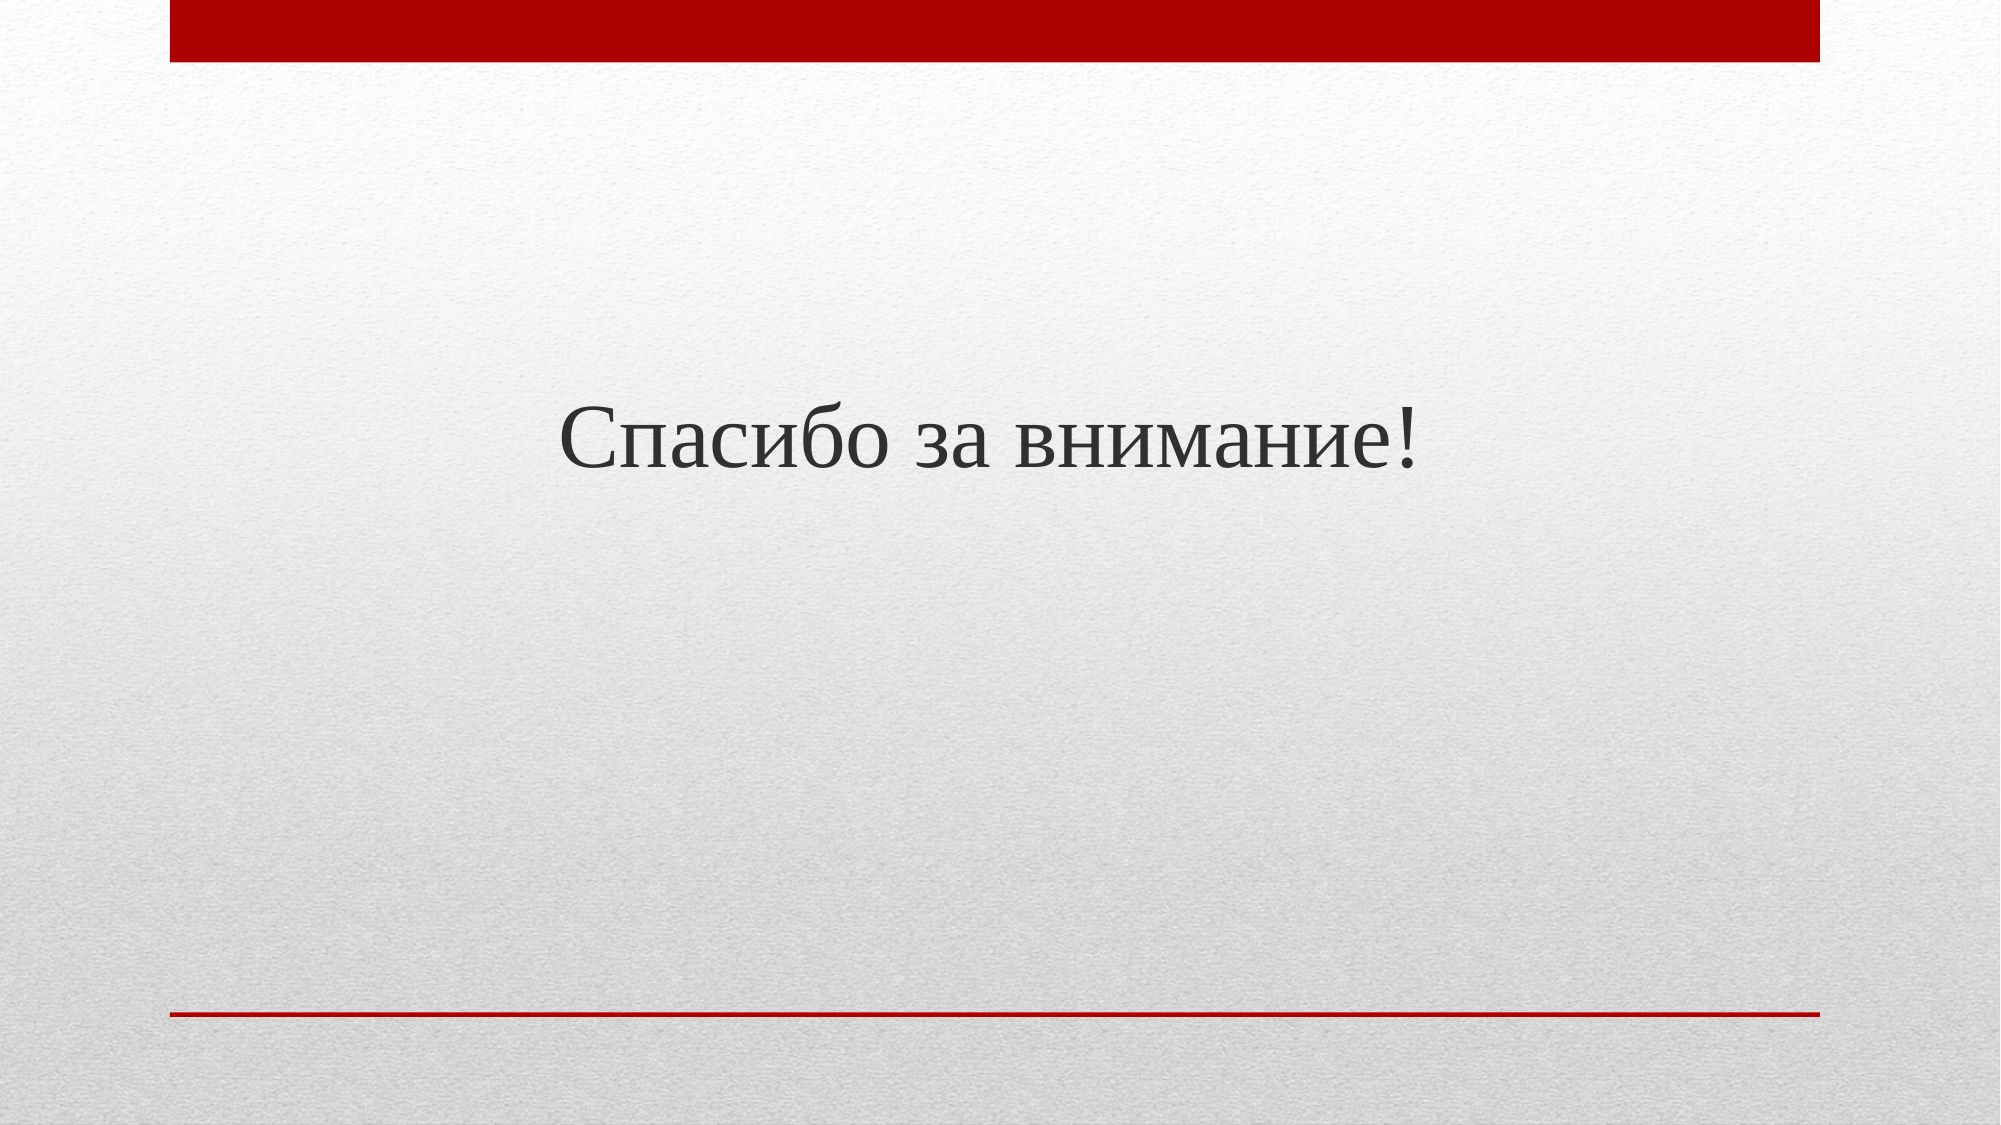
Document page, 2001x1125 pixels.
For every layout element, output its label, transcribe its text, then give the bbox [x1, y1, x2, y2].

list Спасибо за внимание! [166, 112, 1817, 750]
